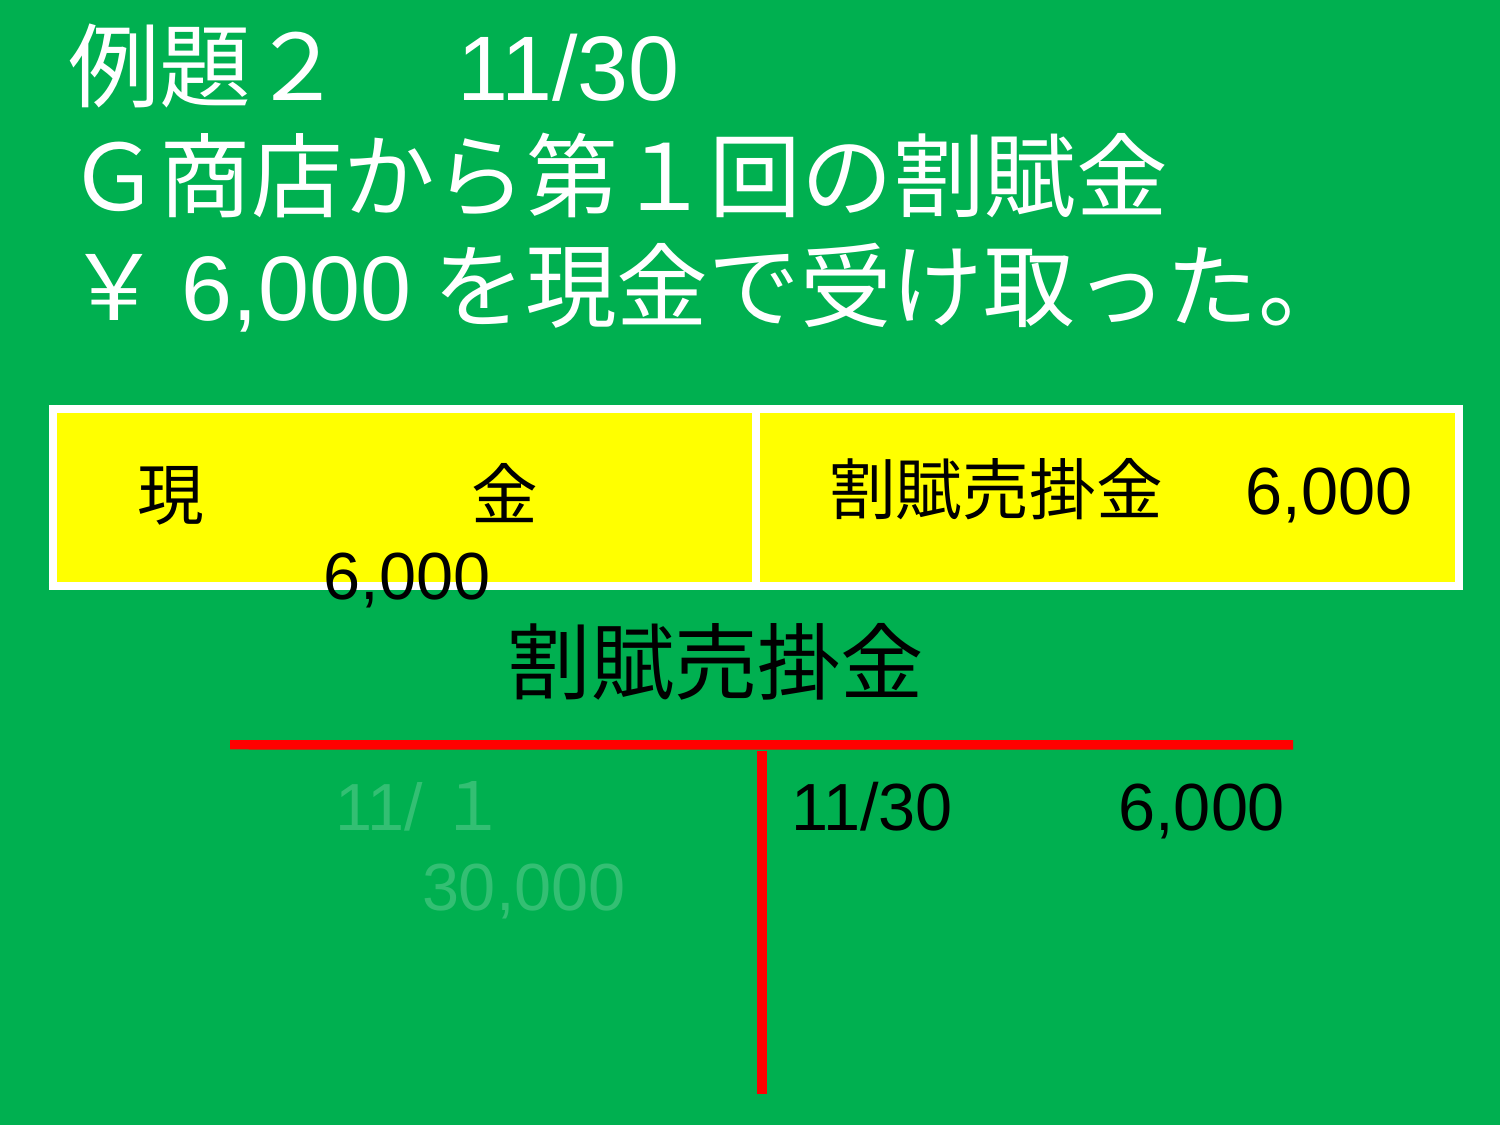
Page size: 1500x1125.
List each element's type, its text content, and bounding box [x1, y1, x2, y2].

text_box 割賦売掛金 [493, 602, 1052, 718]
table_header [760, 413, 1455, 440]
title 例題２ 11/30 Ｇ商店から第１回の割賦金￥6,000を現金で受け取った。 [53, 79, 1459, 268]
text_box 割賦売掛金 6,000 [760, 440, 1481, 649]
text_box 11/30 6,000 [772, 756, 1304, 852]
text_box 現 金 6,000 [19, 445, 739, 621]
text_box 11/１ 30,000 [230, 756, 762, 932]
table_header [57, 413, 752, 582]
